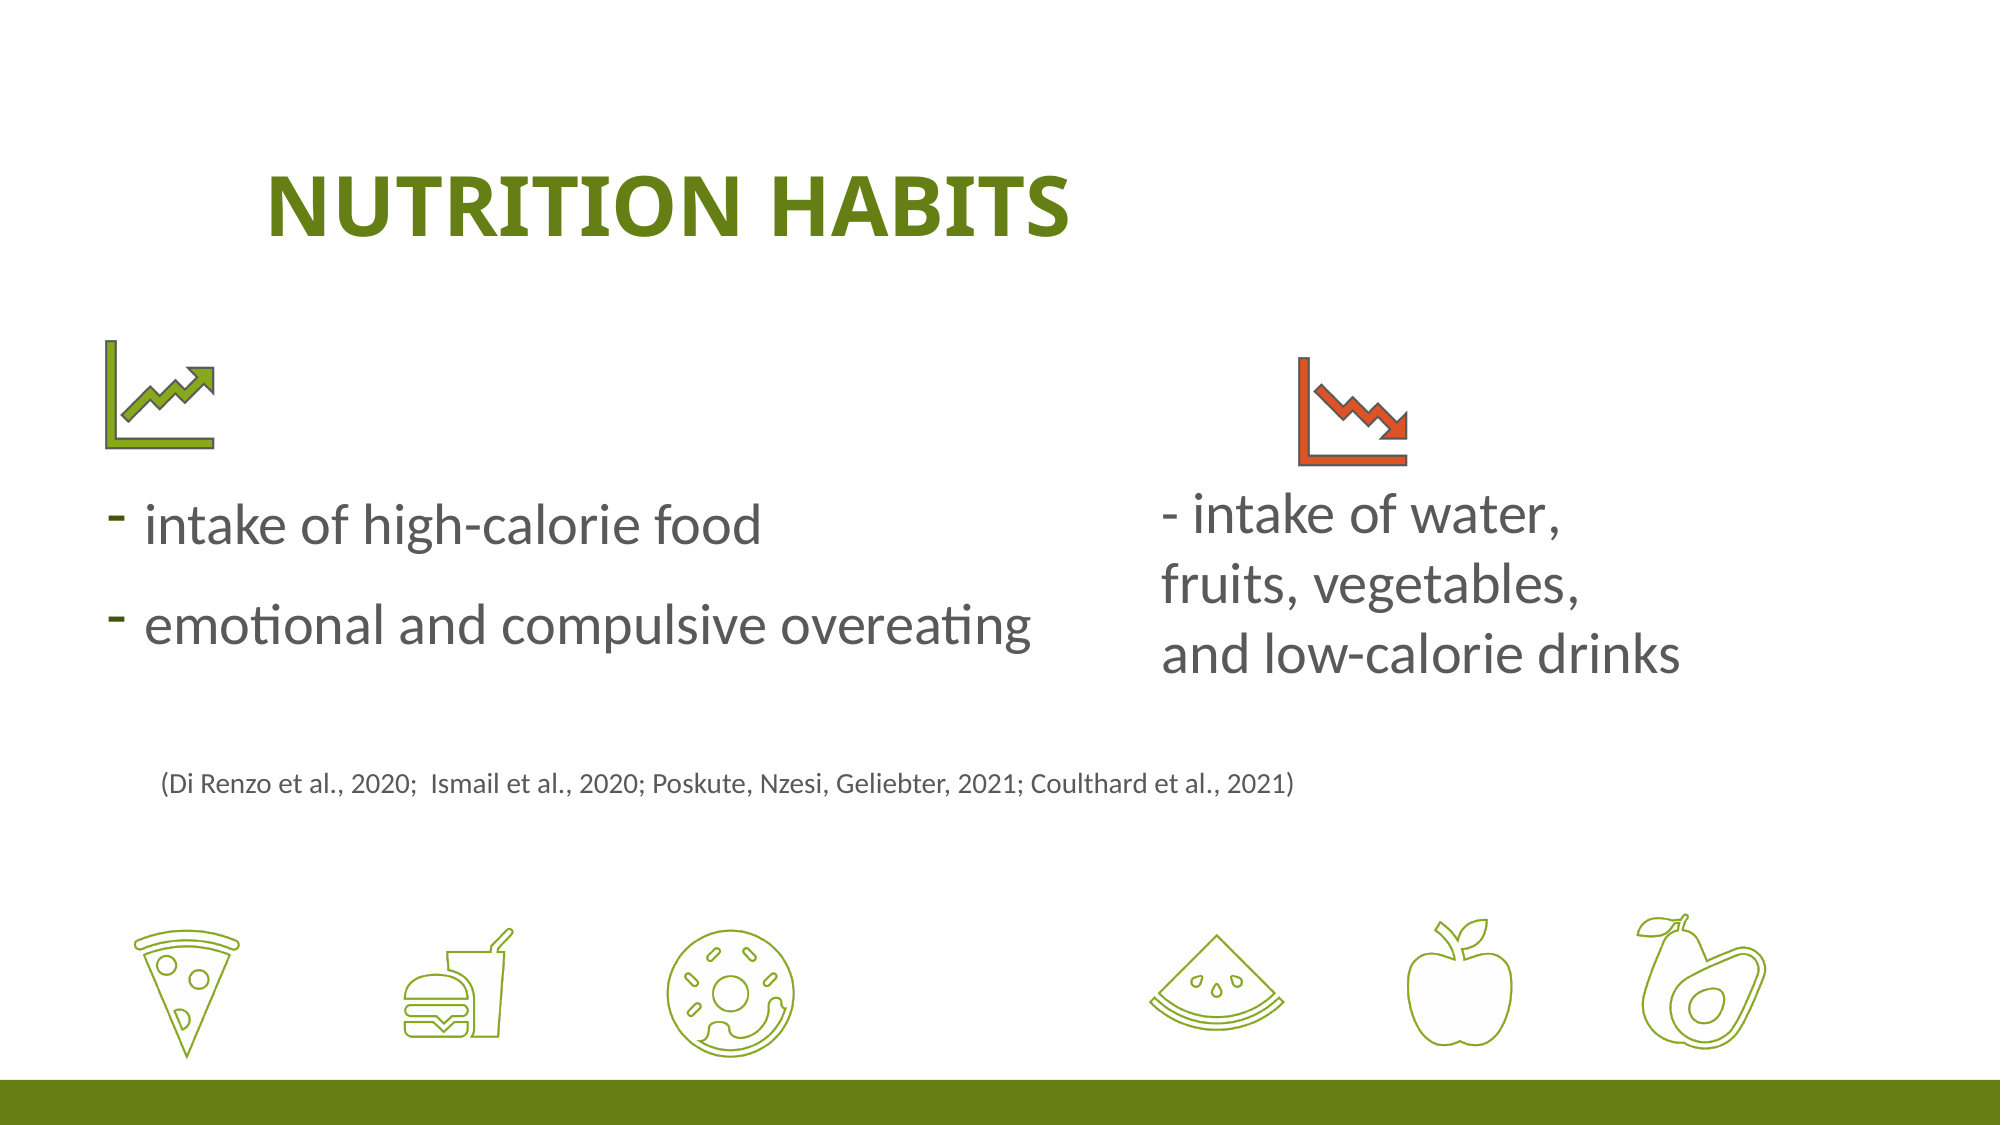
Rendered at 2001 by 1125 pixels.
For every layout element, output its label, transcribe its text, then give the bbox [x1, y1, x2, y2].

picture [84, 319, 235, 470]
picture [655, 918, 806, 1069]
picture [1141, 907, 1292, 1058]
picture [1628, 907, 1779, 1058]
text_box (Di Renzo et al., 2020; Ismail et al., 2020; Poskute, Nzesi, Geliebter, 2021; Coulthard et al., 2021) [138, 756, 1703, 852]
picture [1277, 336, 1428, 487]
title NUTRITION HABITS [249, 75, 1750, 263]
text_box - intake of water, fruits, vegetables, and low-calorie drinks [1146, 467, 1966, 918]
picture [383, 907, 534, 1058]
picture [1384, 907, 1535, 1058]
picture [110, 918, 262, 1069]
list intake of high-calorie food emotional and compulsive overeating [84, 486, 1113, 1125]
